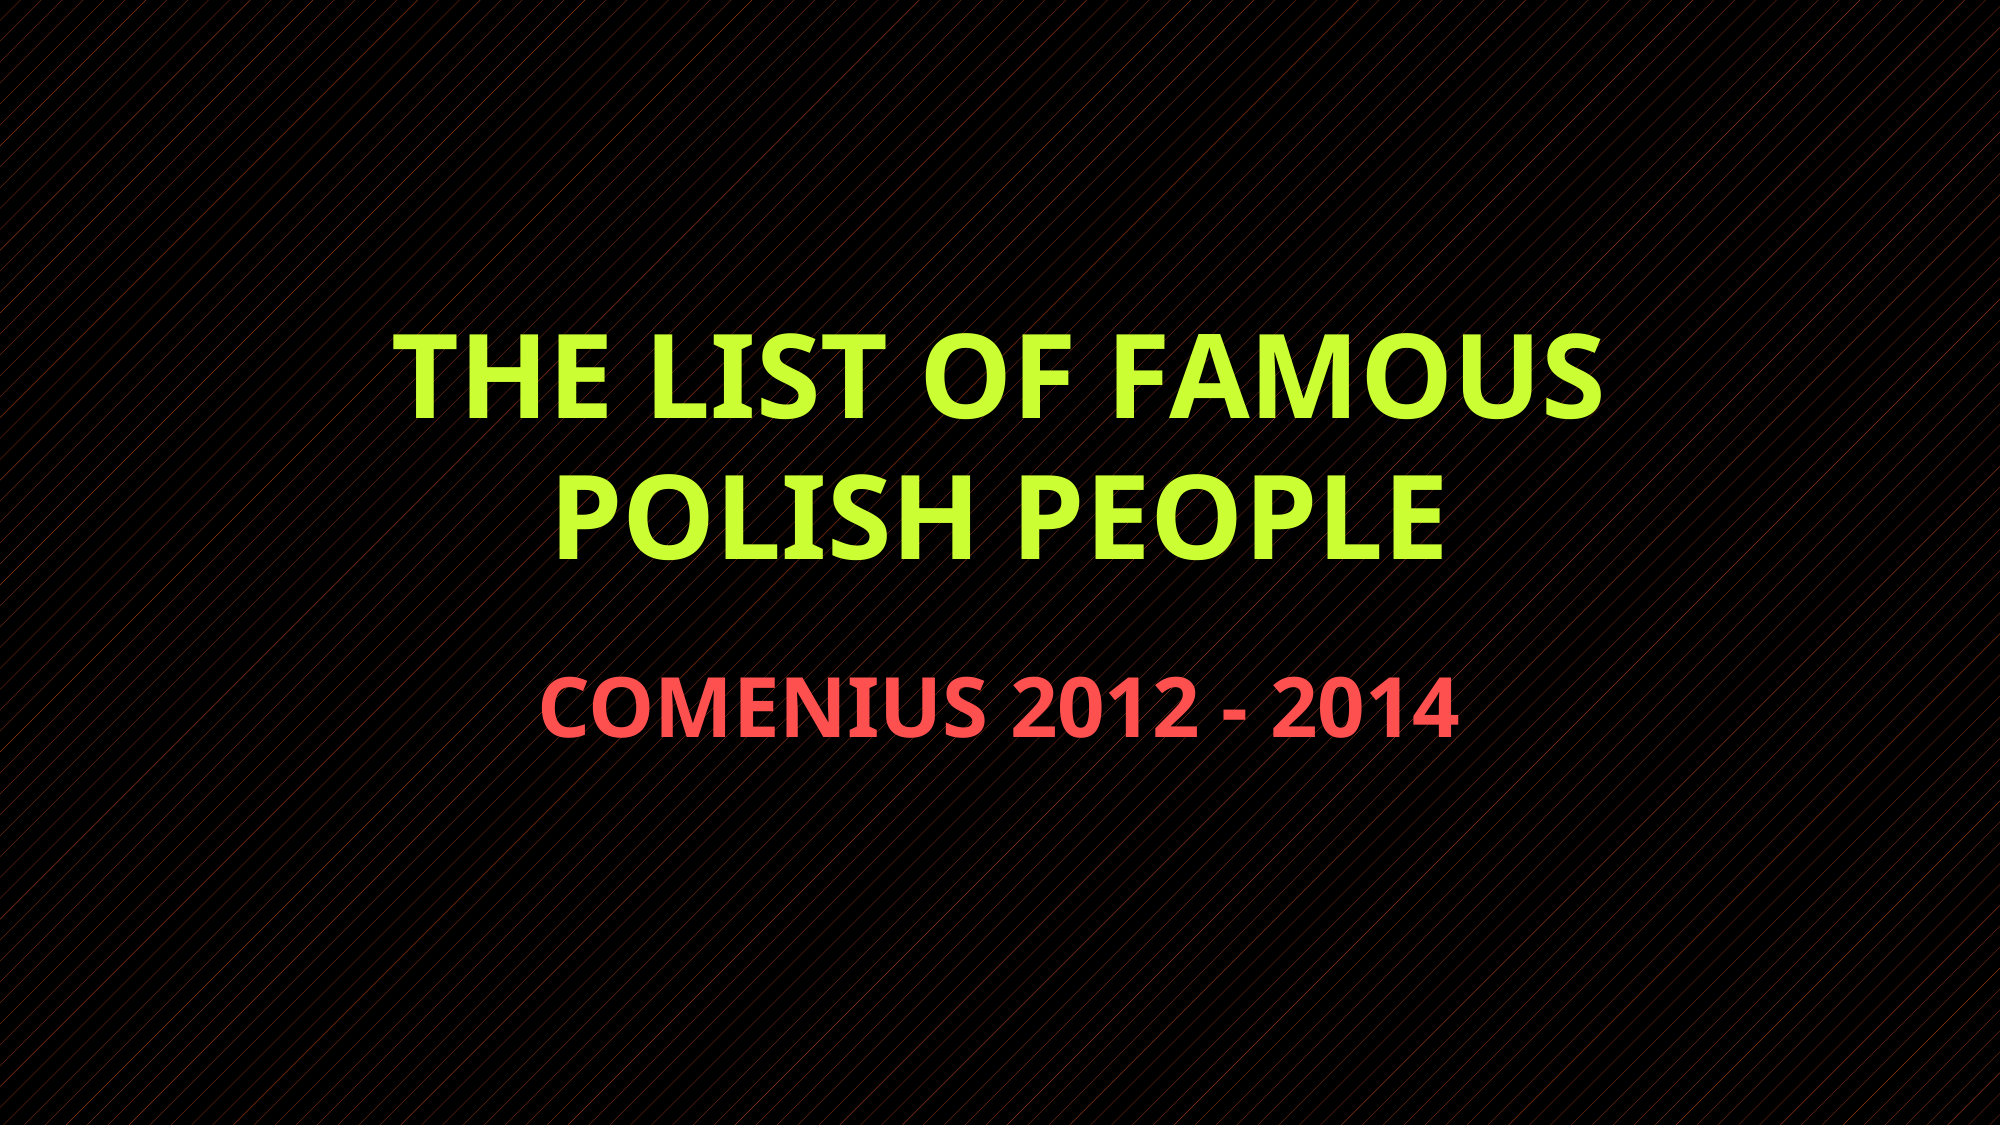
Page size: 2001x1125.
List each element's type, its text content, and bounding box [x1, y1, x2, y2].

title THE LIST OF FAMOUS POLISH PEOPLE [224, 290, 1774, 591]
subtitle COMENIUS 2012 - 2014 [224, 646, 1774, 763]
